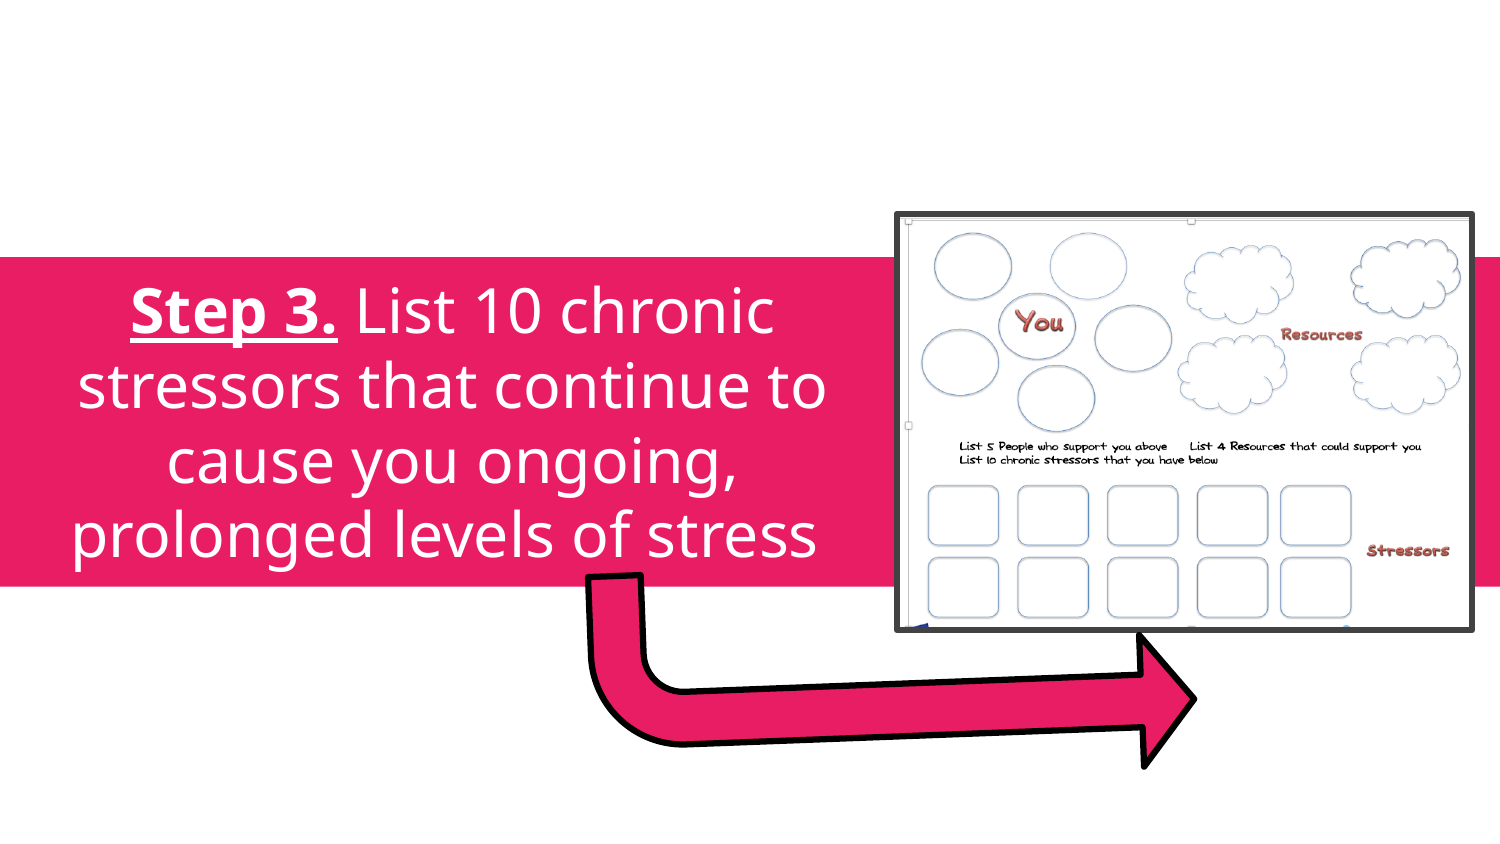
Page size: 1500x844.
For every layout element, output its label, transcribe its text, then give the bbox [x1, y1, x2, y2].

text_box [588, 575, 1195, 767]
text_box Step 3. List 10 chronic stressors that continue to cause you ongoing, prolonged levels of stress [17, 253, 889, 588]
picture [899, 216, 1470, 628]
